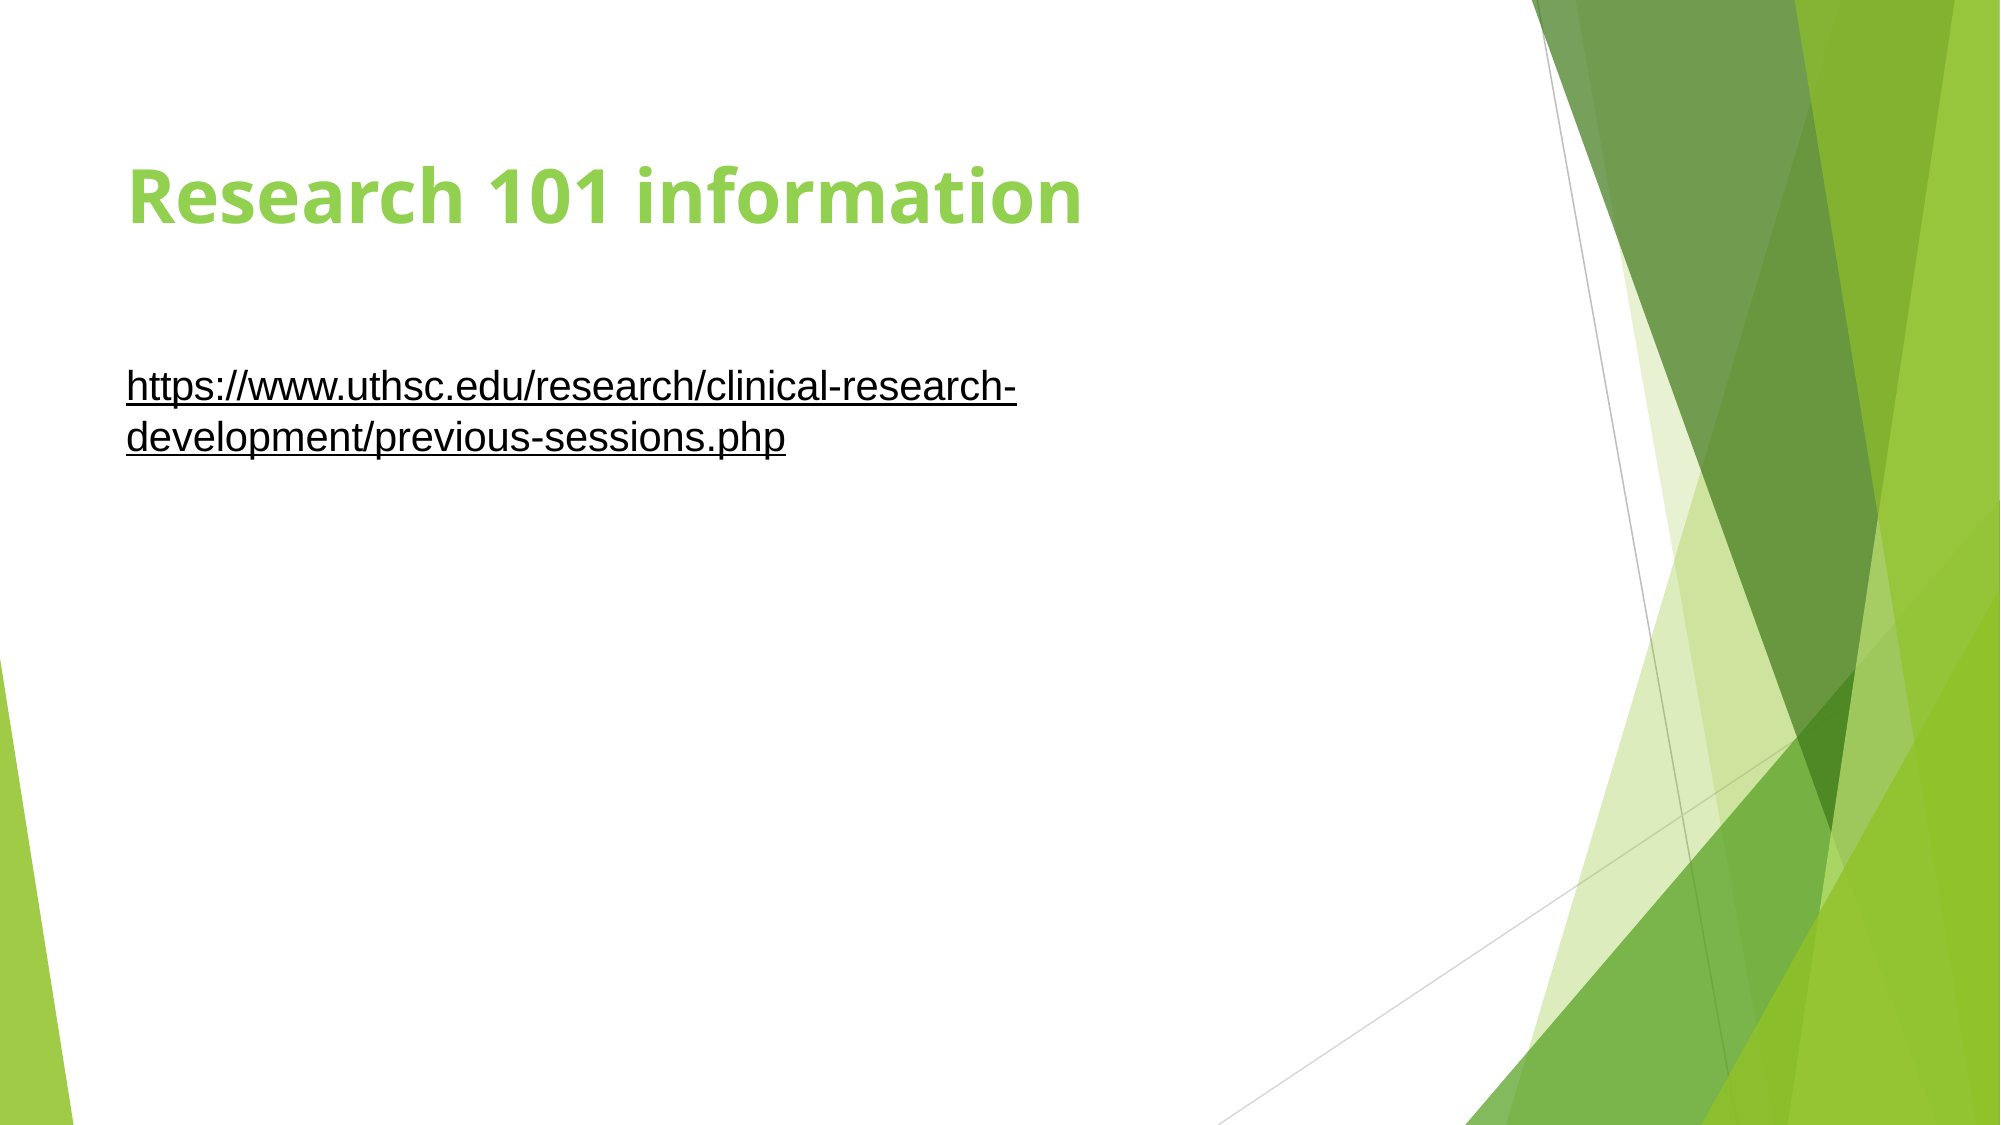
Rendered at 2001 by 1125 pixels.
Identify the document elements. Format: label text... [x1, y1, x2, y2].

text_box https://www.uthsc.edu/research/clinical-research- development/previous-sessions.php [124, 357, 1280, 460]
title Research 101 information [124, 75, 1876, 337]
